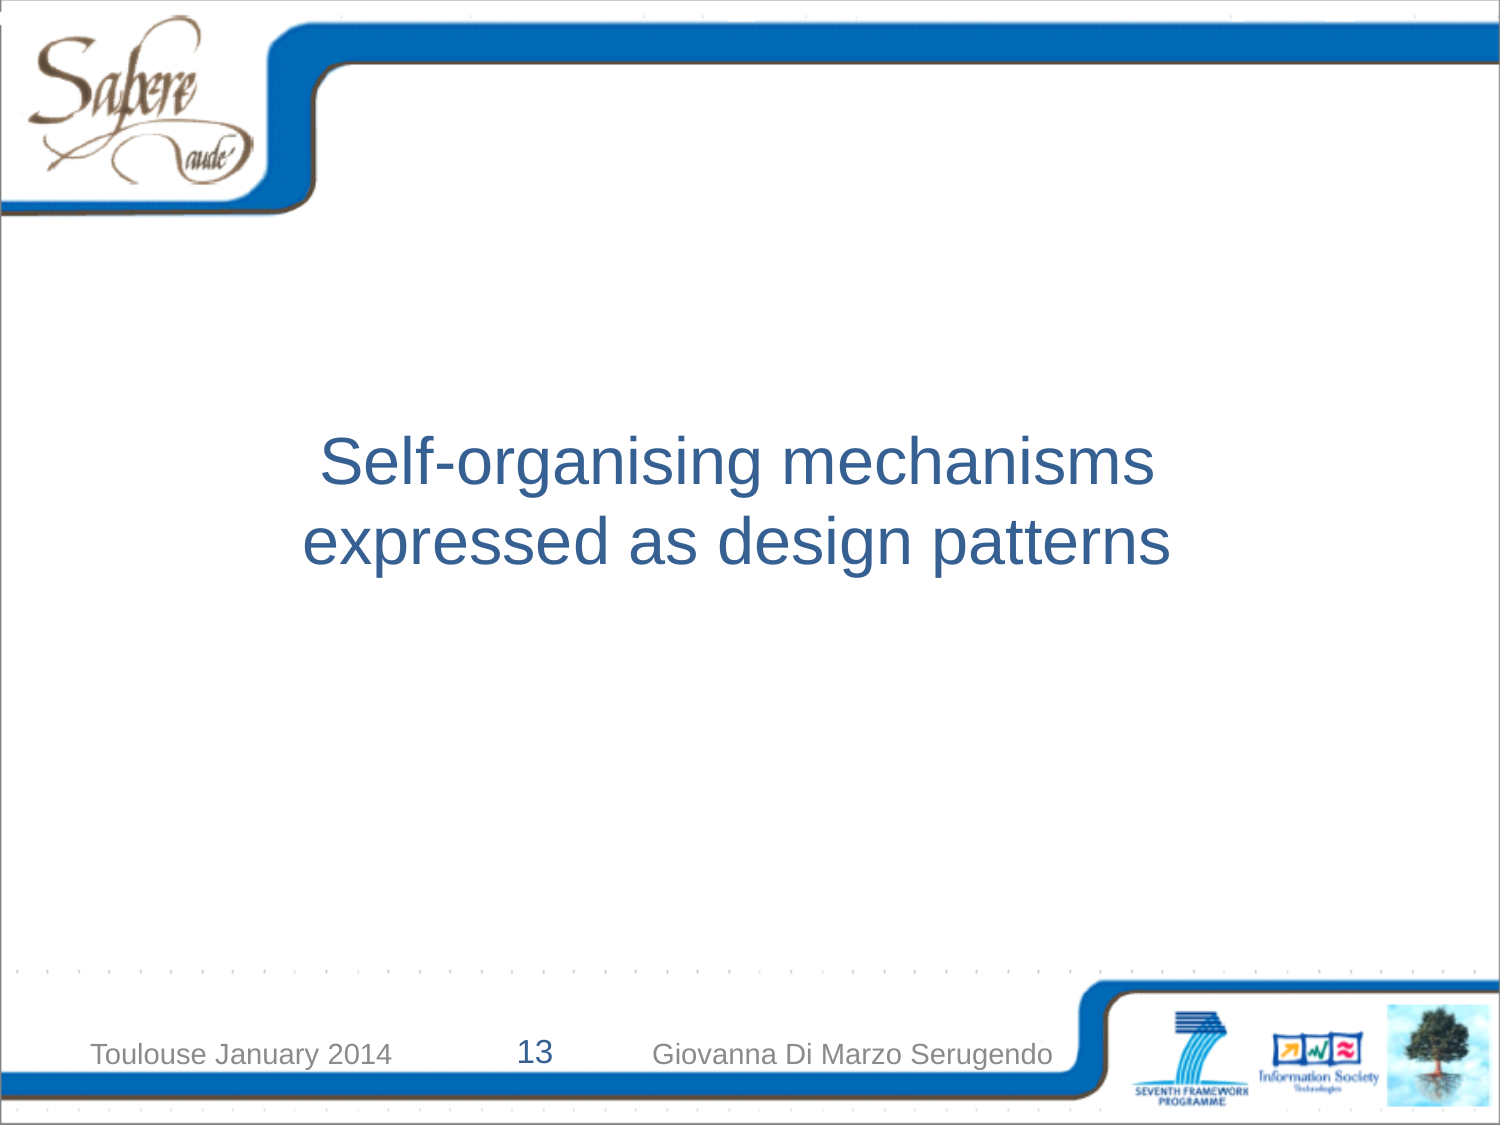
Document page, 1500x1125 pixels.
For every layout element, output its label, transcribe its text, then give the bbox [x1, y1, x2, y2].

picture [0, 0, 1500, 1125]
slide_number 13 [501, 1023, 579, 1084]
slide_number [75, 1023, 501, 1084]
title Self-organising mechanisms expressed as design patterns [150, 403, 1326, 592]
footer Giovanna Di Marzo Serugendo [593, 1023, 1069, 1084]
